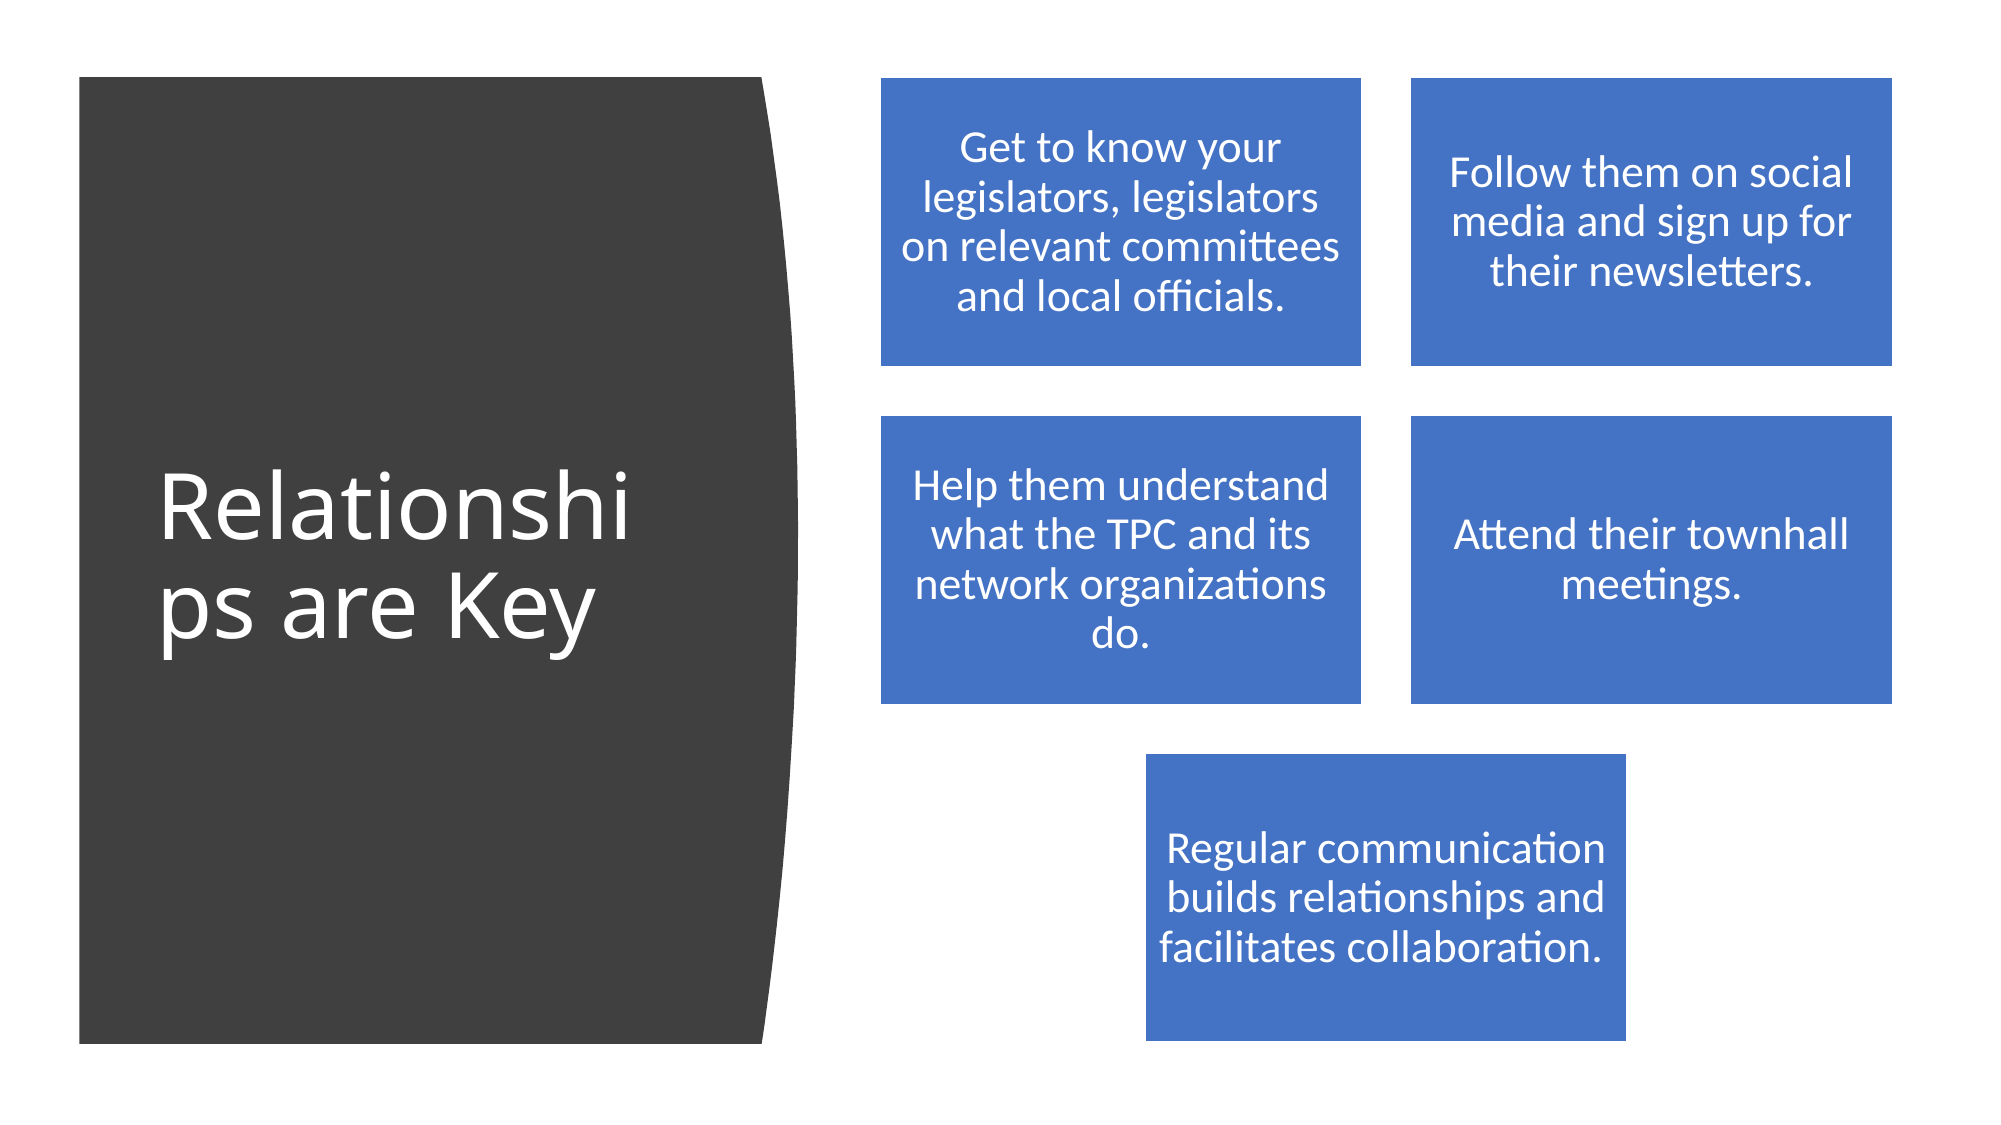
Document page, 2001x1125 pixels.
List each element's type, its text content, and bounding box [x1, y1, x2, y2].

title Relationships are Key [141, 166, 702, 953]
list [852, 77, 1921, 1043]
text_box [78, 76, 800, 1045]
